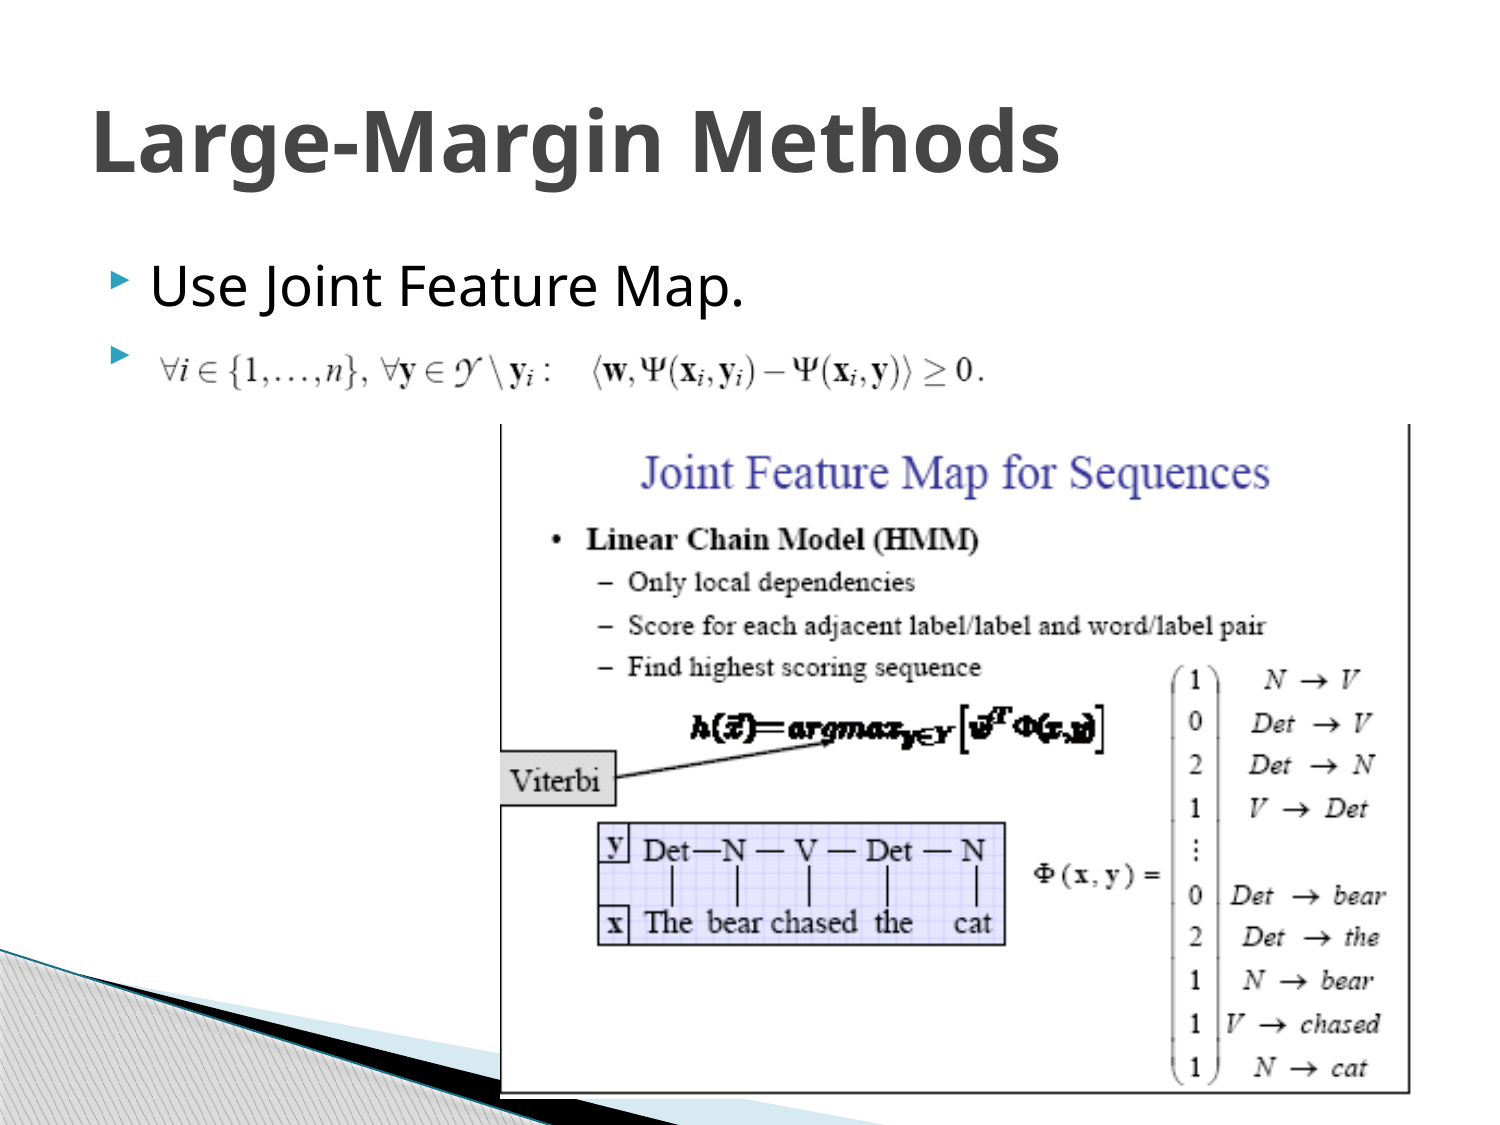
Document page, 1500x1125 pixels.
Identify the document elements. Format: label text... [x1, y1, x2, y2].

picture [499, 424, 1413, 1099]
title Large-Margin Methods [75, 45, 1425, 233]
picture [137, 324, 1013, 410]
list Use Joint Feature Map. [75, 243, 1425, 986]
